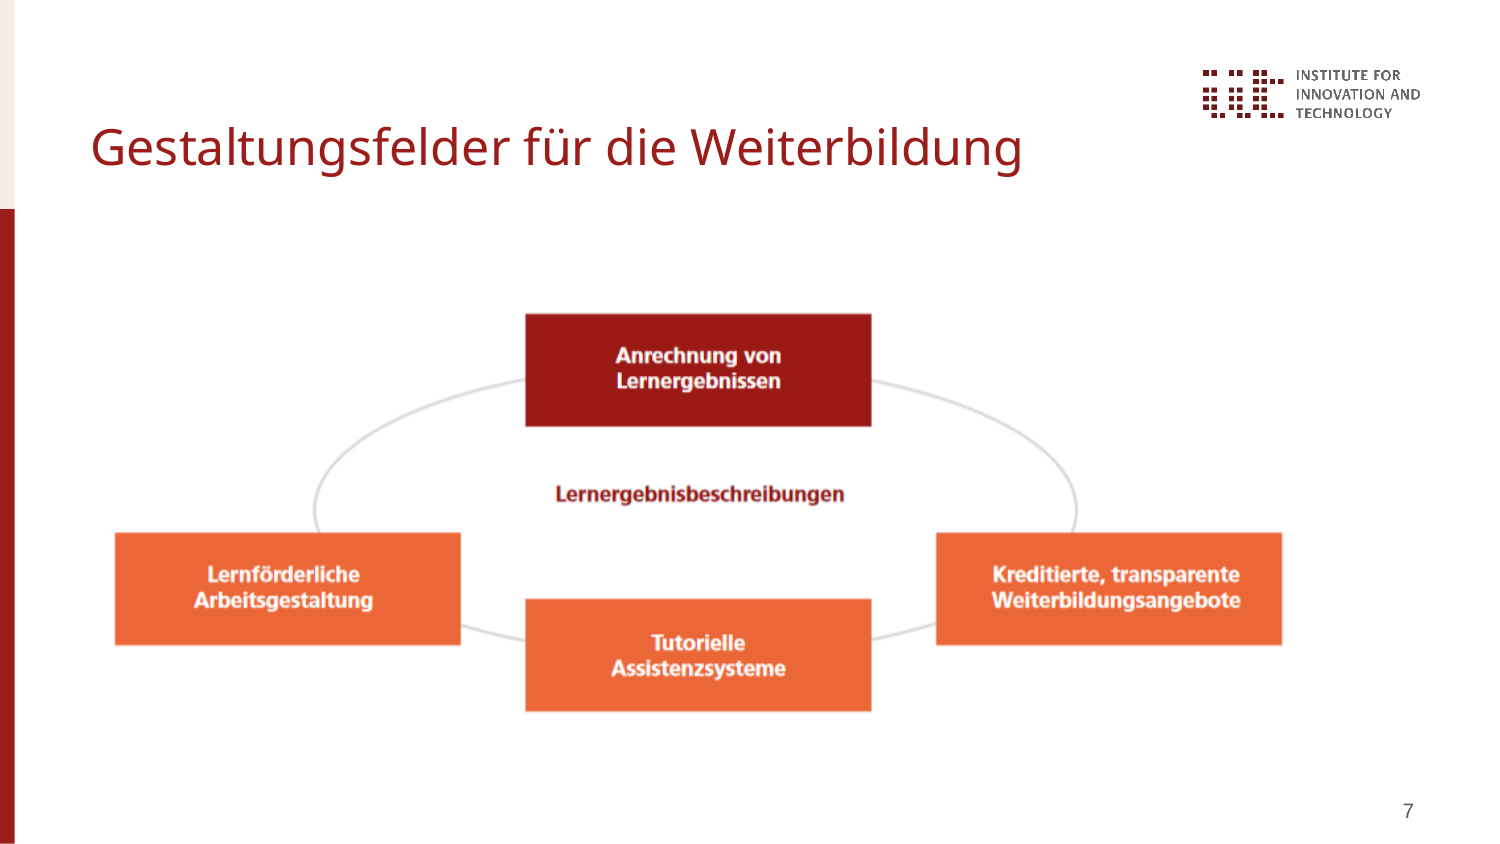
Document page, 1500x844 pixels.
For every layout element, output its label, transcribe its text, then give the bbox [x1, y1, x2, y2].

title Gestaltungsfelder für die Weiterbildung [75, 42, 1151, 184]
slide_number 7 [1269, 793, 1430, 819]
picture [1203, 70, 1420, 118]
picture [88, 244, 1304, 723]
